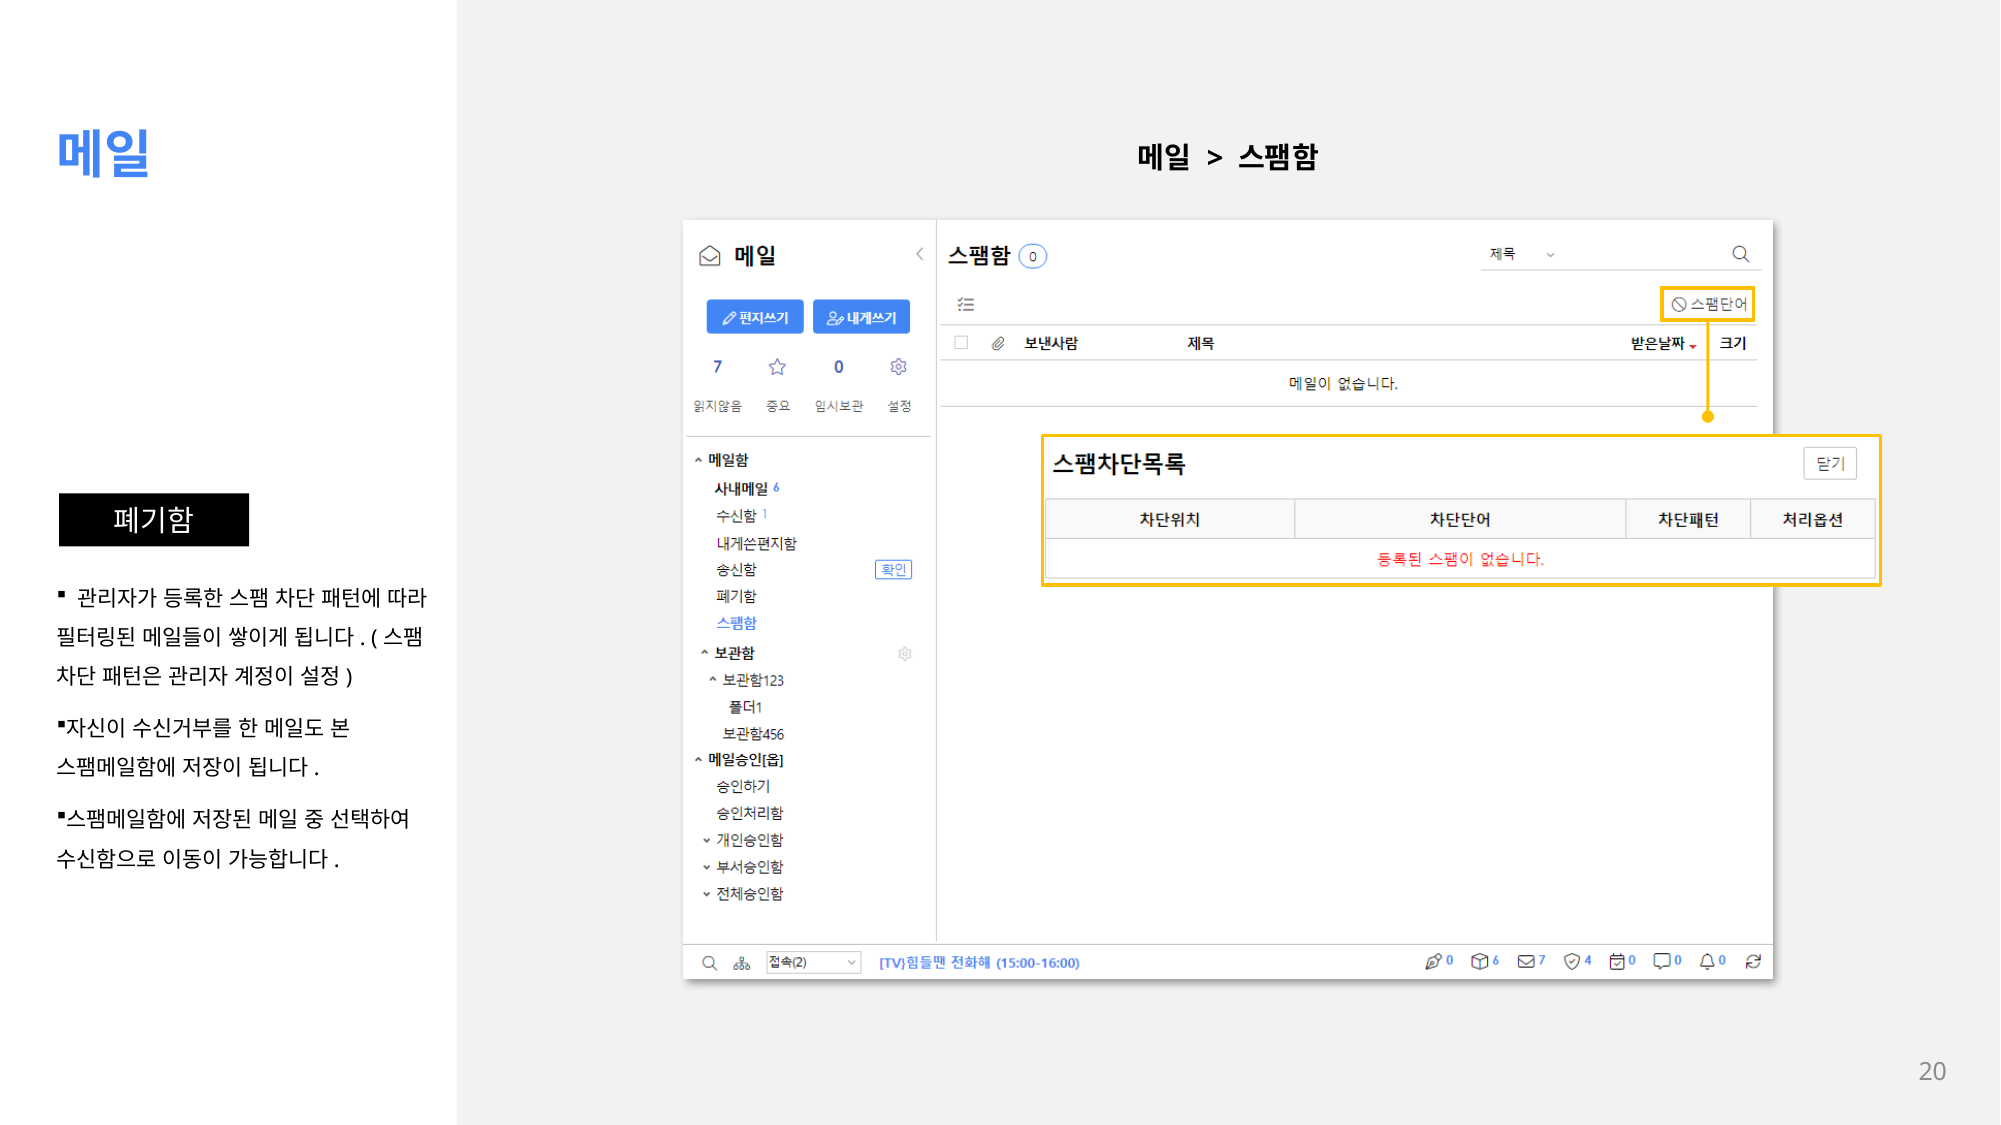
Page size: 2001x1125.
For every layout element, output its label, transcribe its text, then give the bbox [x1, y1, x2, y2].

picture [683, 220, 1879, 979]
text_box 폐기함 [58, 492, 250, 548]
text_box 관리자가 등록한 스팸 차단 패턴에 따라 필터링된 메일들이 쌓이게 됩니다. (스팸 차단 패턴은 관리자 계정이 설정) 자신이 수신거부를 한 메일도 본 스팸메일함에 저장이 됩니다. 스팸메일함에 저장된 메일 중 선택하여 수신함으로 이동이 가능합니다. [41, 563, 457, 879]
text_box 메일 [41, 114, 410, 192]
text_box 메일 > 스팸함 [456, 114, 2000, 182]
